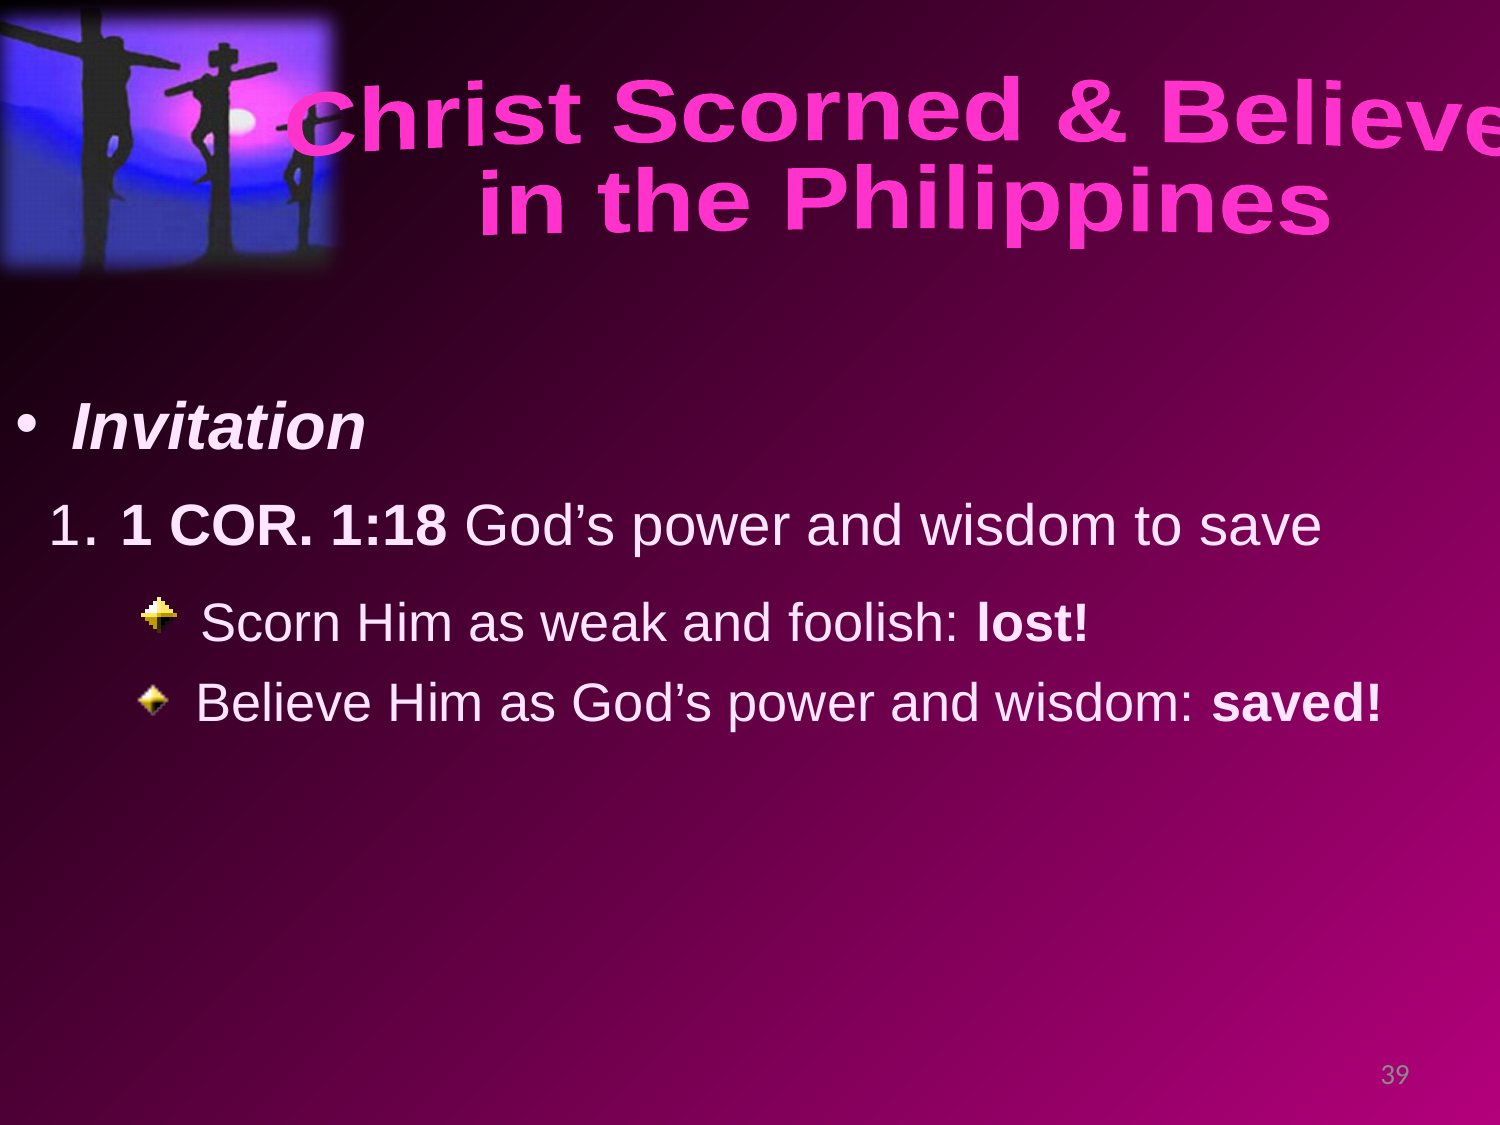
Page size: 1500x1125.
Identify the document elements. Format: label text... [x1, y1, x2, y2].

picture [133, 589, 182, 638]
picture [133, 680, 172, 719]
picture [0, 12, 330, 268]
list Invitation 1. 1 COR. 1:18 God’s power and wisdom to save Scorn Him as weak and foolish: lost! Believe Him as God’s power and wisdom: saved! [0, 375, 1500, 1018]
slide_number 39 [1299, 1042, 1425, 1103]
